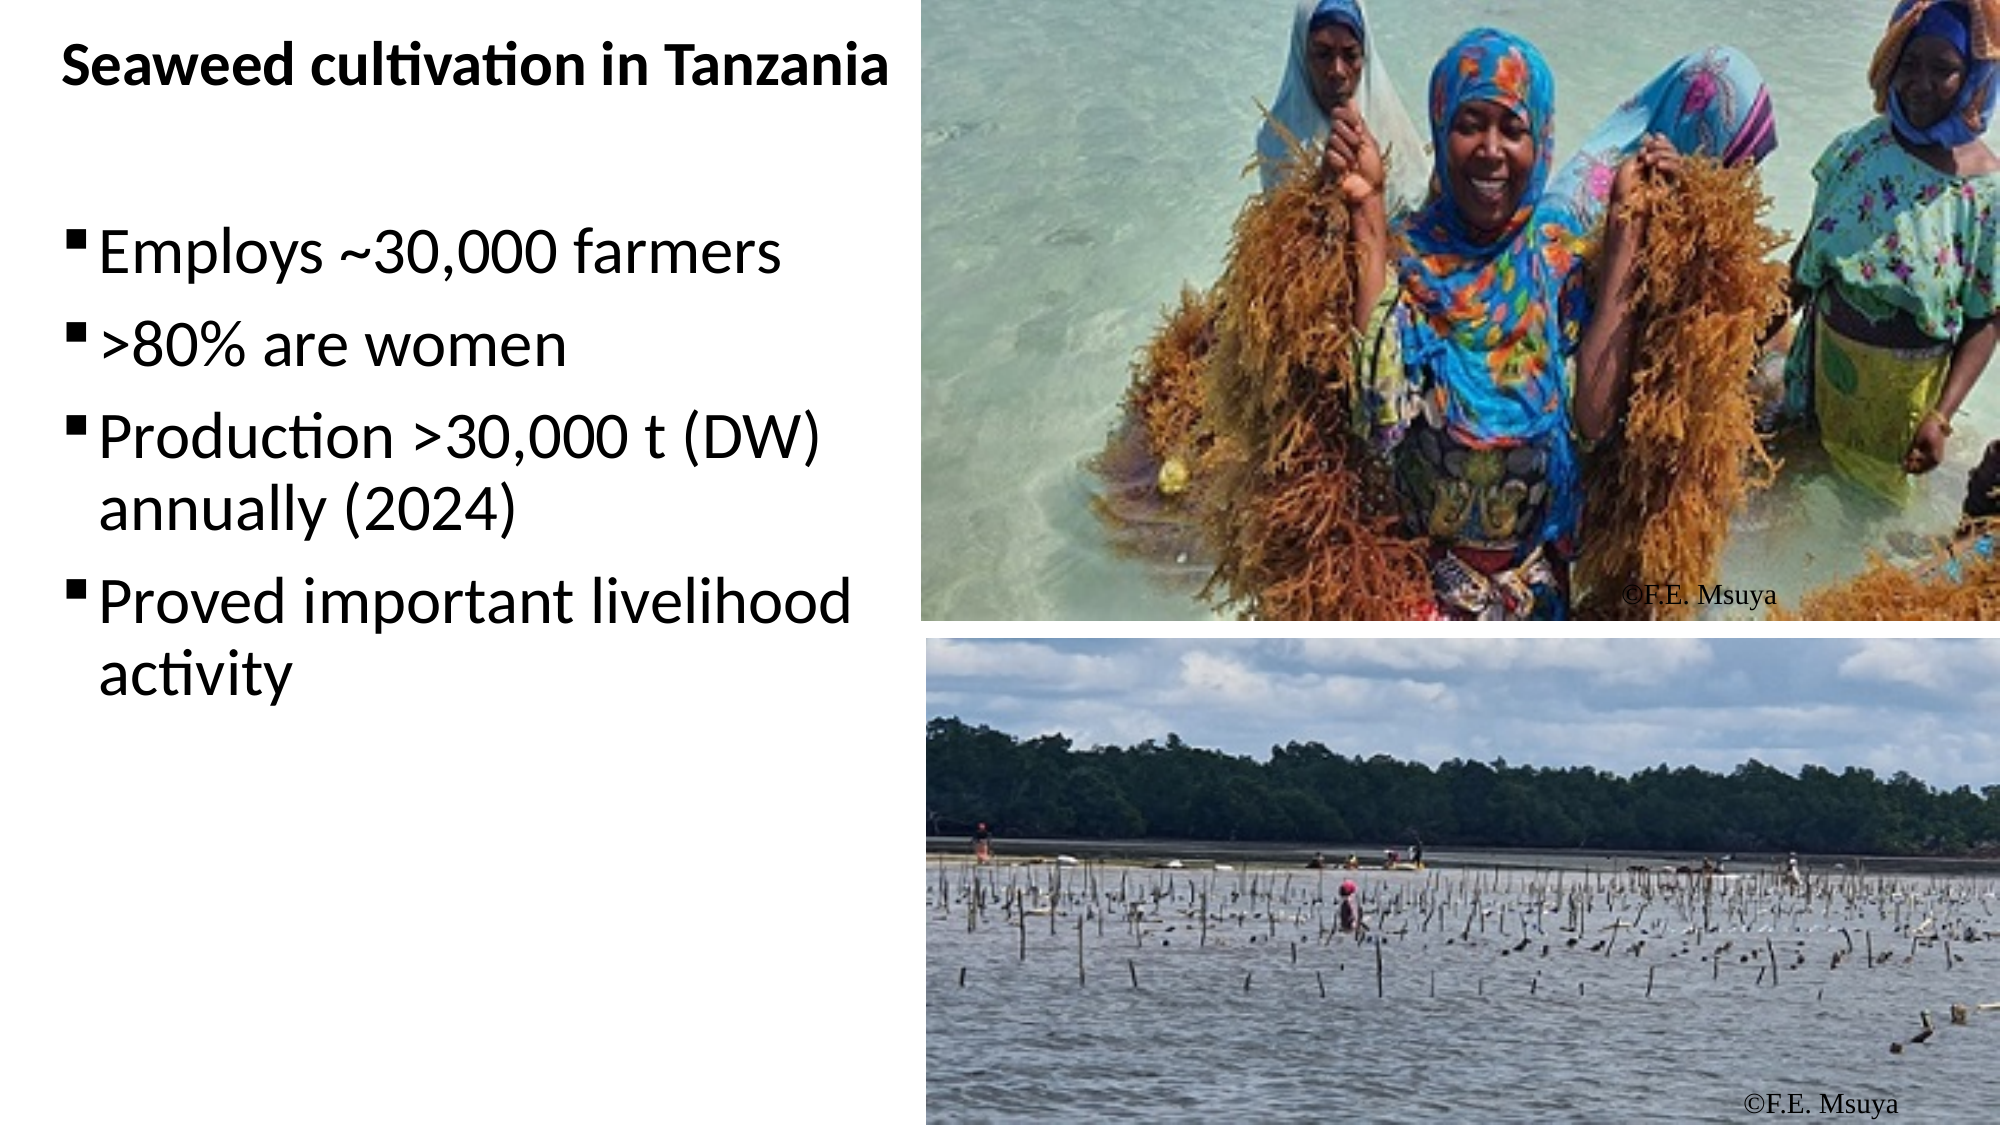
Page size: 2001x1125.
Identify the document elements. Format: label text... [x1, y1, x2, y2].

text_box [926, 638, 2000, 1125]
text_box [921, 0, 2000, 621]
text_box Seaweed cultivation in Tanzania [46, 0, 908, 130]
list Employs ~30,000 farmers >80% are women Production >30,000 t (DW) annually (2024) Proved important livelihood activity [46, 208, 936, 985]
